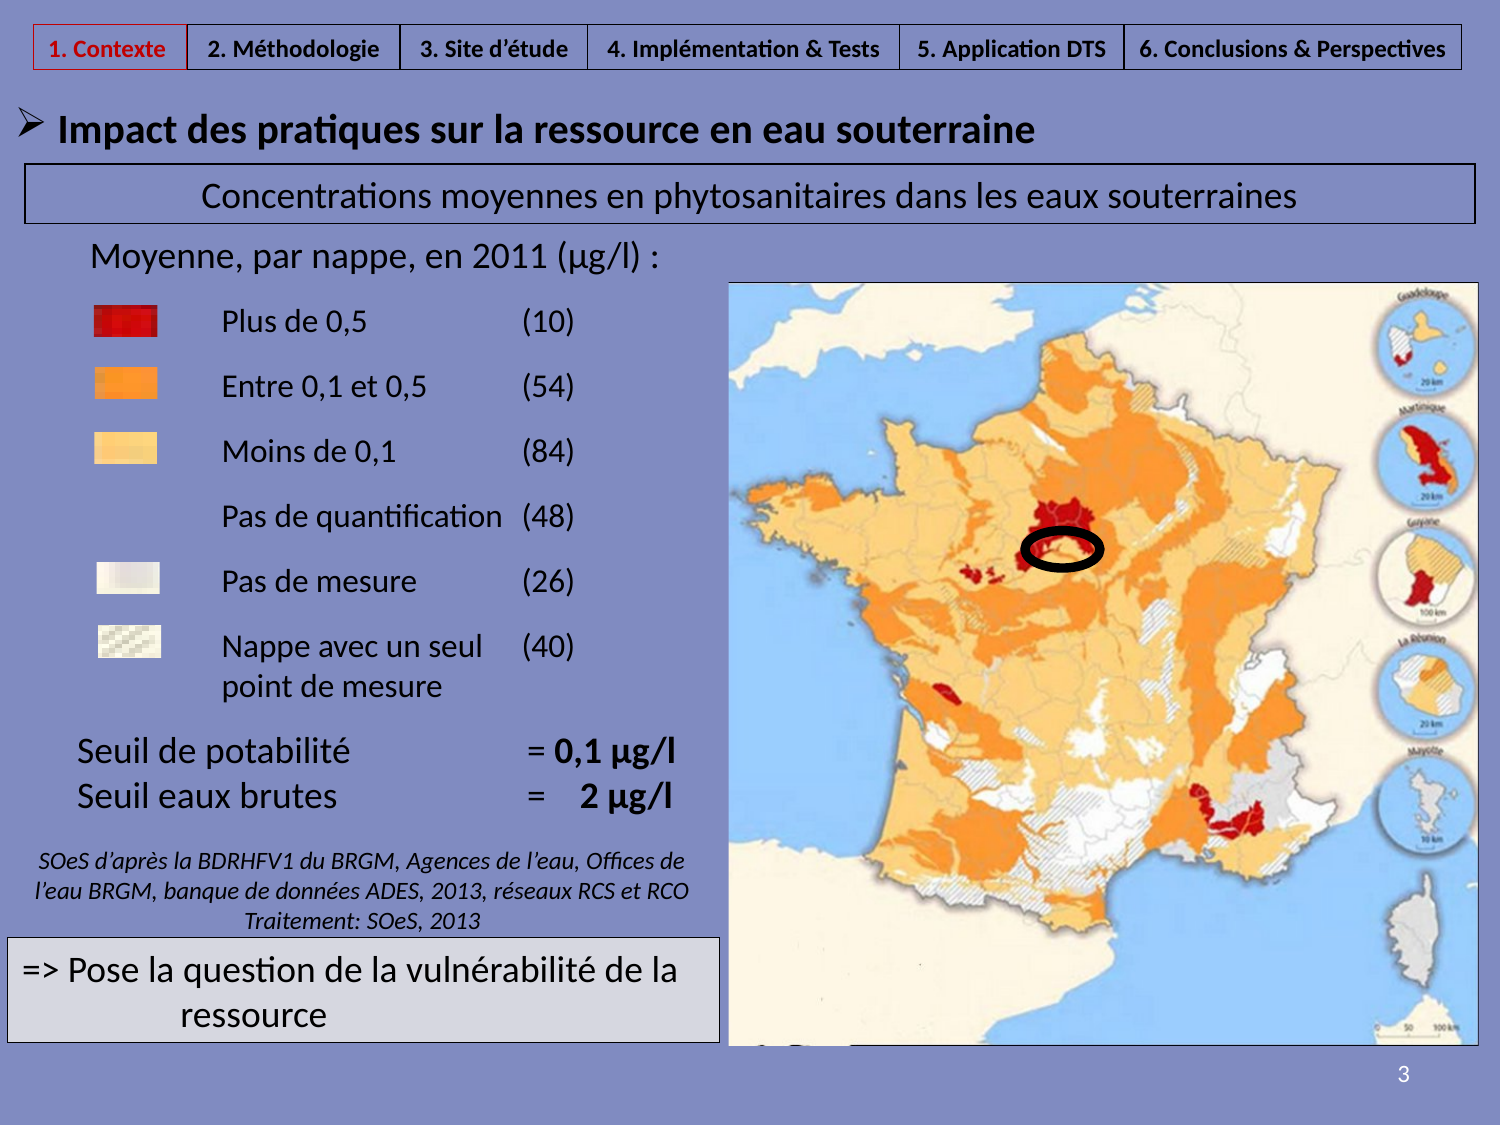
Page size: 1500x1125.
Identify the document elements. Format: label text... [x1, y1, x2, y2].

text_box Impact des pratiques sur la ressource en eau souterraine [0, 94, 1475, 160]
text_box Moyenne, par nappe, en 2011 (µg/l) : [75, 223, 700, 284]
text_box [32, 24, 1463, 71]
picture [728, 282, 1479, 1047]
text_box Concentrations moyennes en phytosanitaires dans les eaux souterraines [24, 163, 1475, 224]
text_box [93, 291, 595, 717]
text_box SOeS d’après la BDRHFV1 du BRGM, Agences de l’eau, Offices de l’eau BRGM, banque de données ADES, 2013, réseaux RCS et RCO Traitement: SOeS, 2013 [0, 837, 723, 943]
text_box Seuil de potabilité = 0,1 µg/l Seuil eaux brutes = 2 µg/l [62, 718, 723, 823]
text_box => Pose la question de la vulnérabilité de la ressource [7, 937, 720, 1043]
slide_number 3 [1074, 1054, 1425, 1103]
